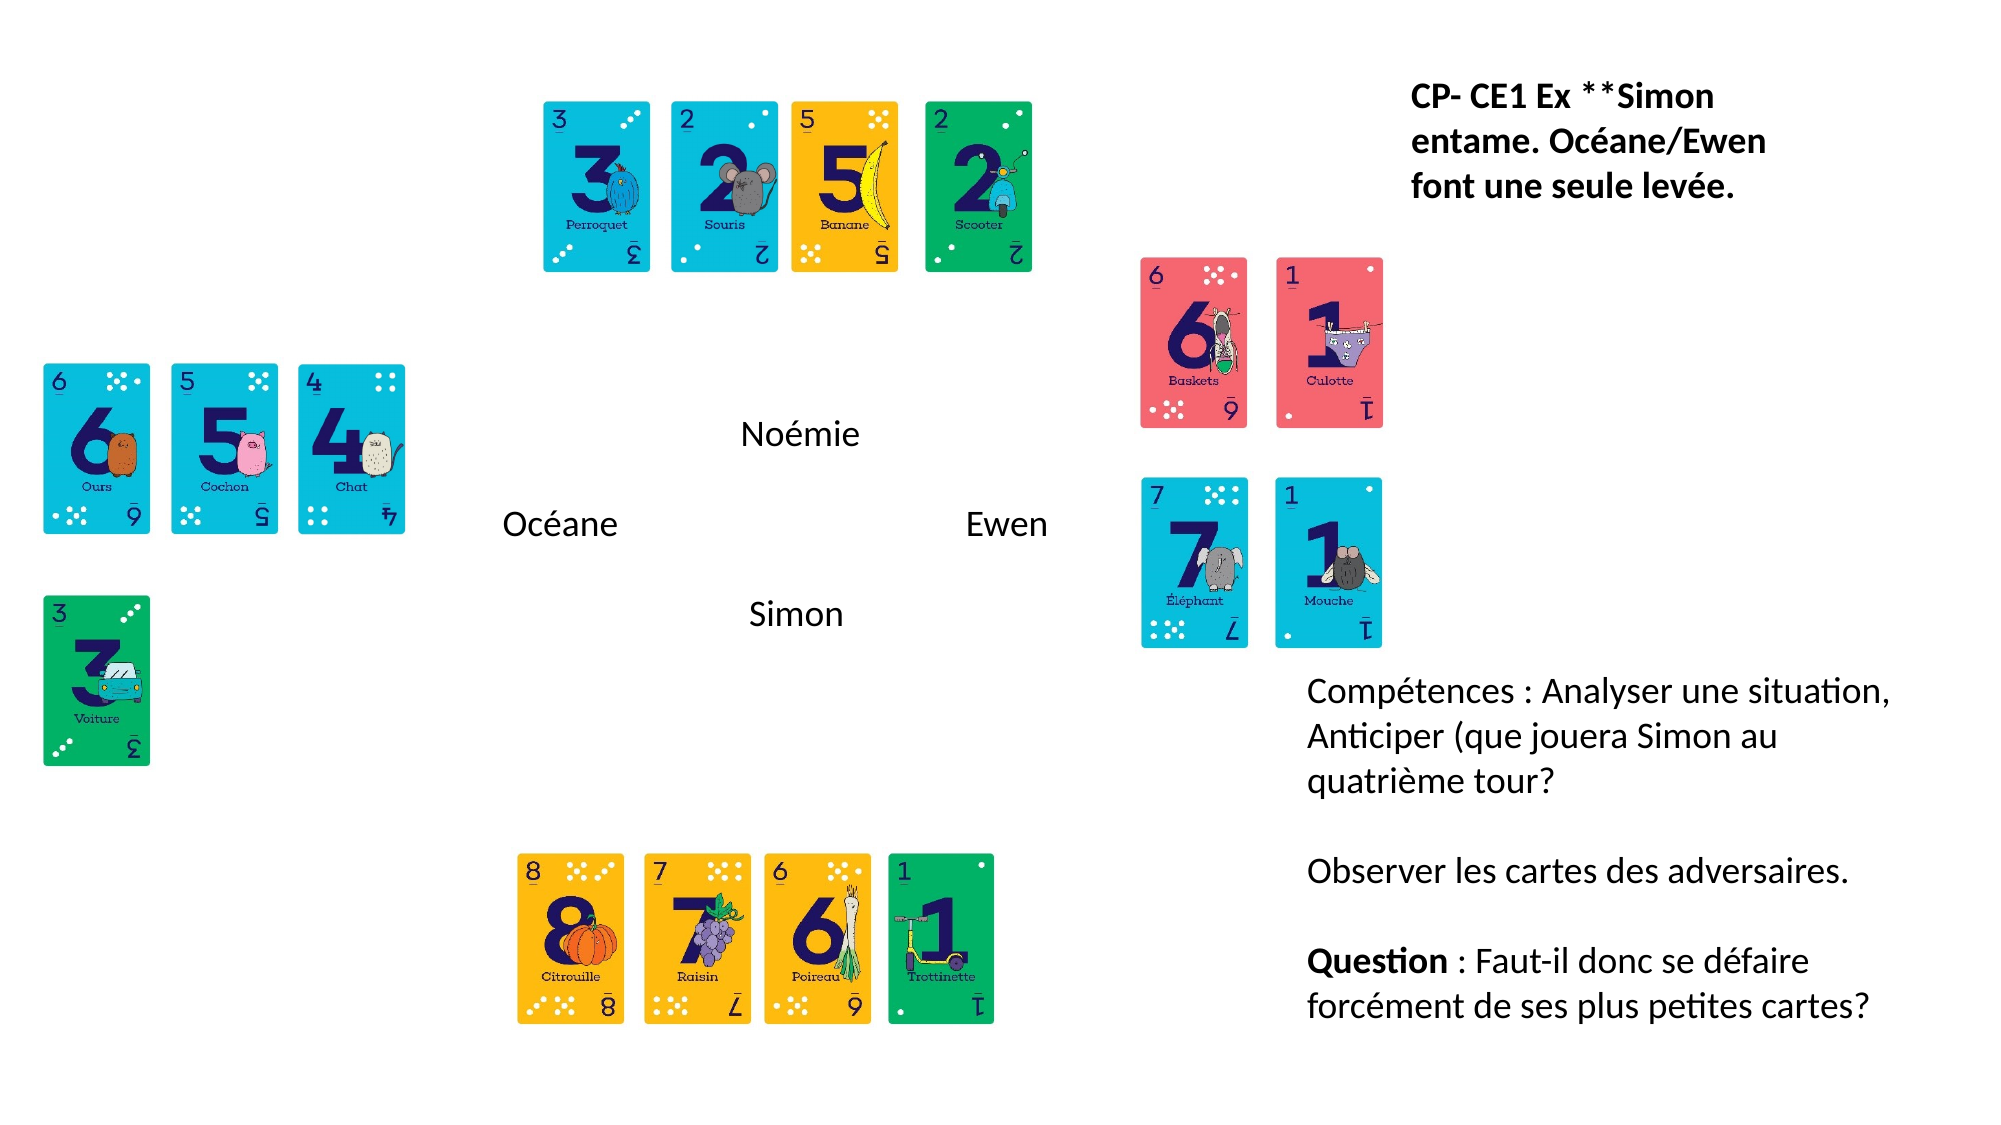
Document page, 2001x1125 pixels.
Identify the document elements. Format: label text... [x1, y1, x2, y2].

picture [37, 589, 156, 772]
picture [1270, 251, 1389, 434]
picture [919, 95, 1038, 278]
picture [638, 847, 757, 1030]
picture [882, 847, 1000, 1030]
picture [758, 847, 877, 1030]
picture [1134, 251, 1253, 434]
picture [665, 95, 784, 278]
picture [511, 847, 630, 1030]
picture [292, 358, 411, 541]
picture [37, 357, 156, 541]
picture [537, 95, 656, 278]
text_box CP- CE1 Ex **Simon entame. Océane/Ewen font une seule levée. [1396, 63, 1850, 214]
picture [1269, 471, 1388, 654]
picture [1135, 471, 1254, 654]
text_box Compétences : Analyser une situation, Anticiper (que jouera Simon au quatrième tour? Observer les cartes des adversaires. Question : Faut-il donc se défaire forcément de ses plus petites cartes? [1292, 658, 1954, 1033]
picture [165, 357, 284, 541]
text_box Noémie Océane Ewen Simon [487, 401, 1126, 642]
picture [785, 95, 904, 278]
